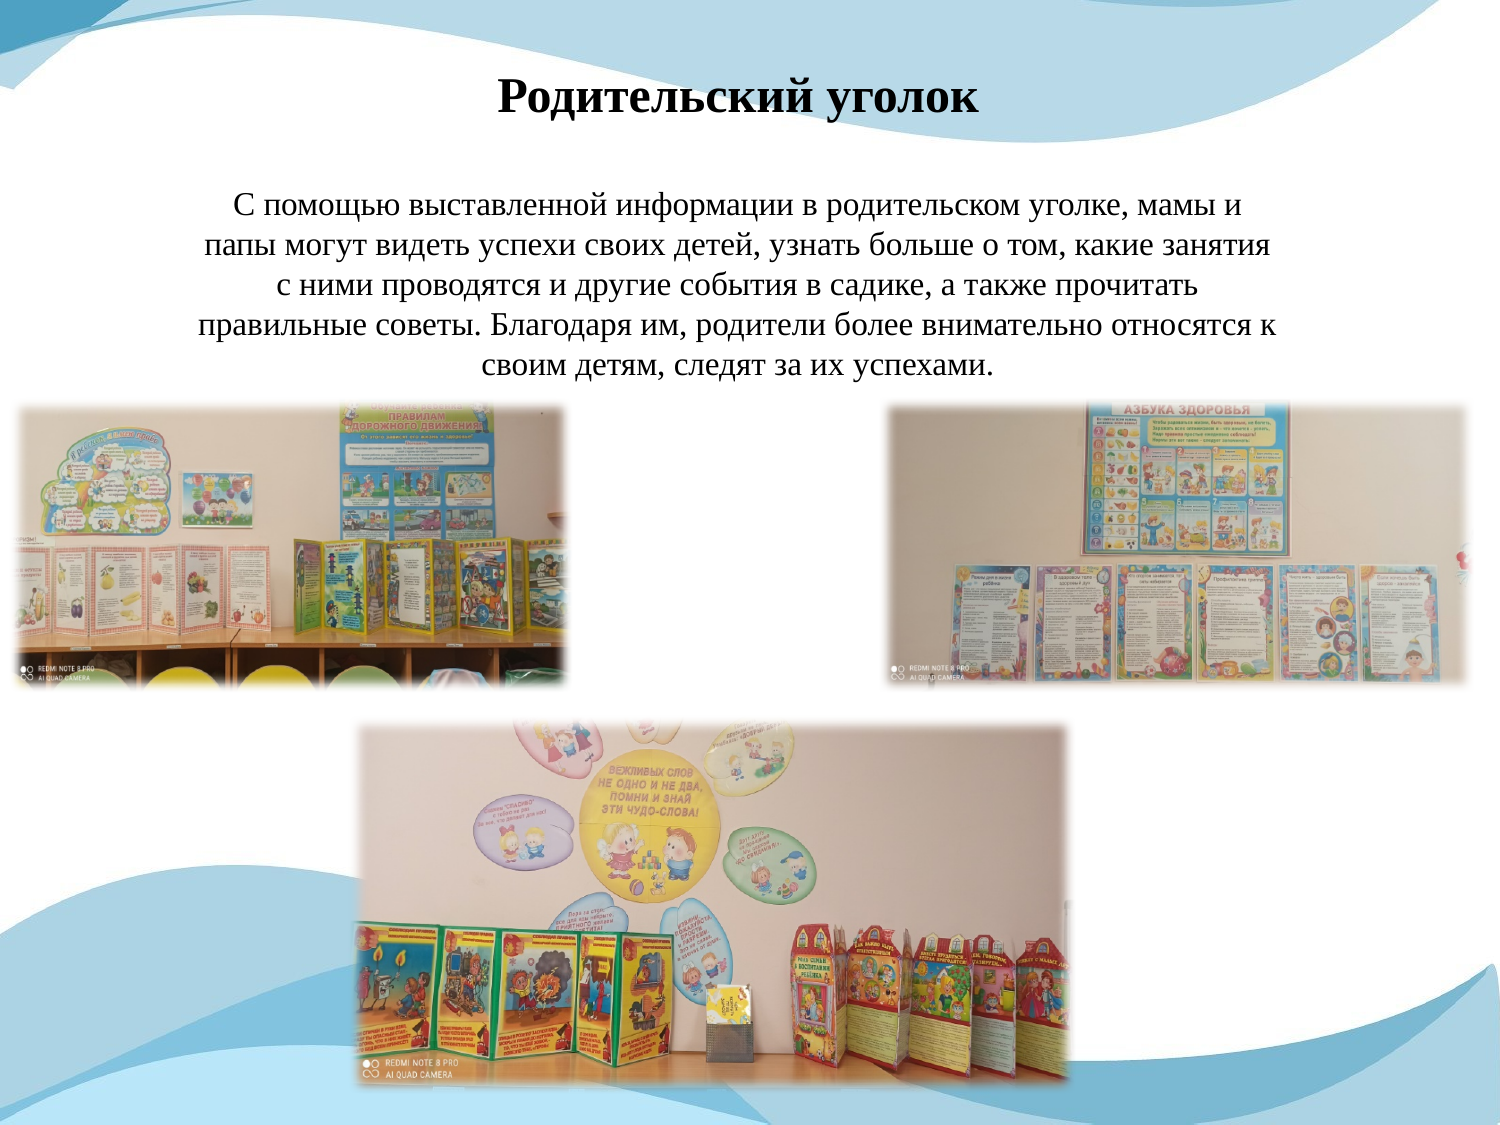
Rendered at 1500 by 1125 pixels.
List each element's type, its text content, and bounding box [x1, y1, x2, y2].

title Родительский уголок С помощью выставленной информации в родительском уголке, мамы и папы могут видеть успехи своих детей, узнать больше о том, какие занятия с ними проводятся и другие события в садике, а также прочитать правильные советы. Благодаря им, родители более внимательно относятся к своим детям, следят за их успехами. [183, 0, 1294, 445]
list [879, 396, 1475, 693]
picture [0, 0, 1500, 1125]
